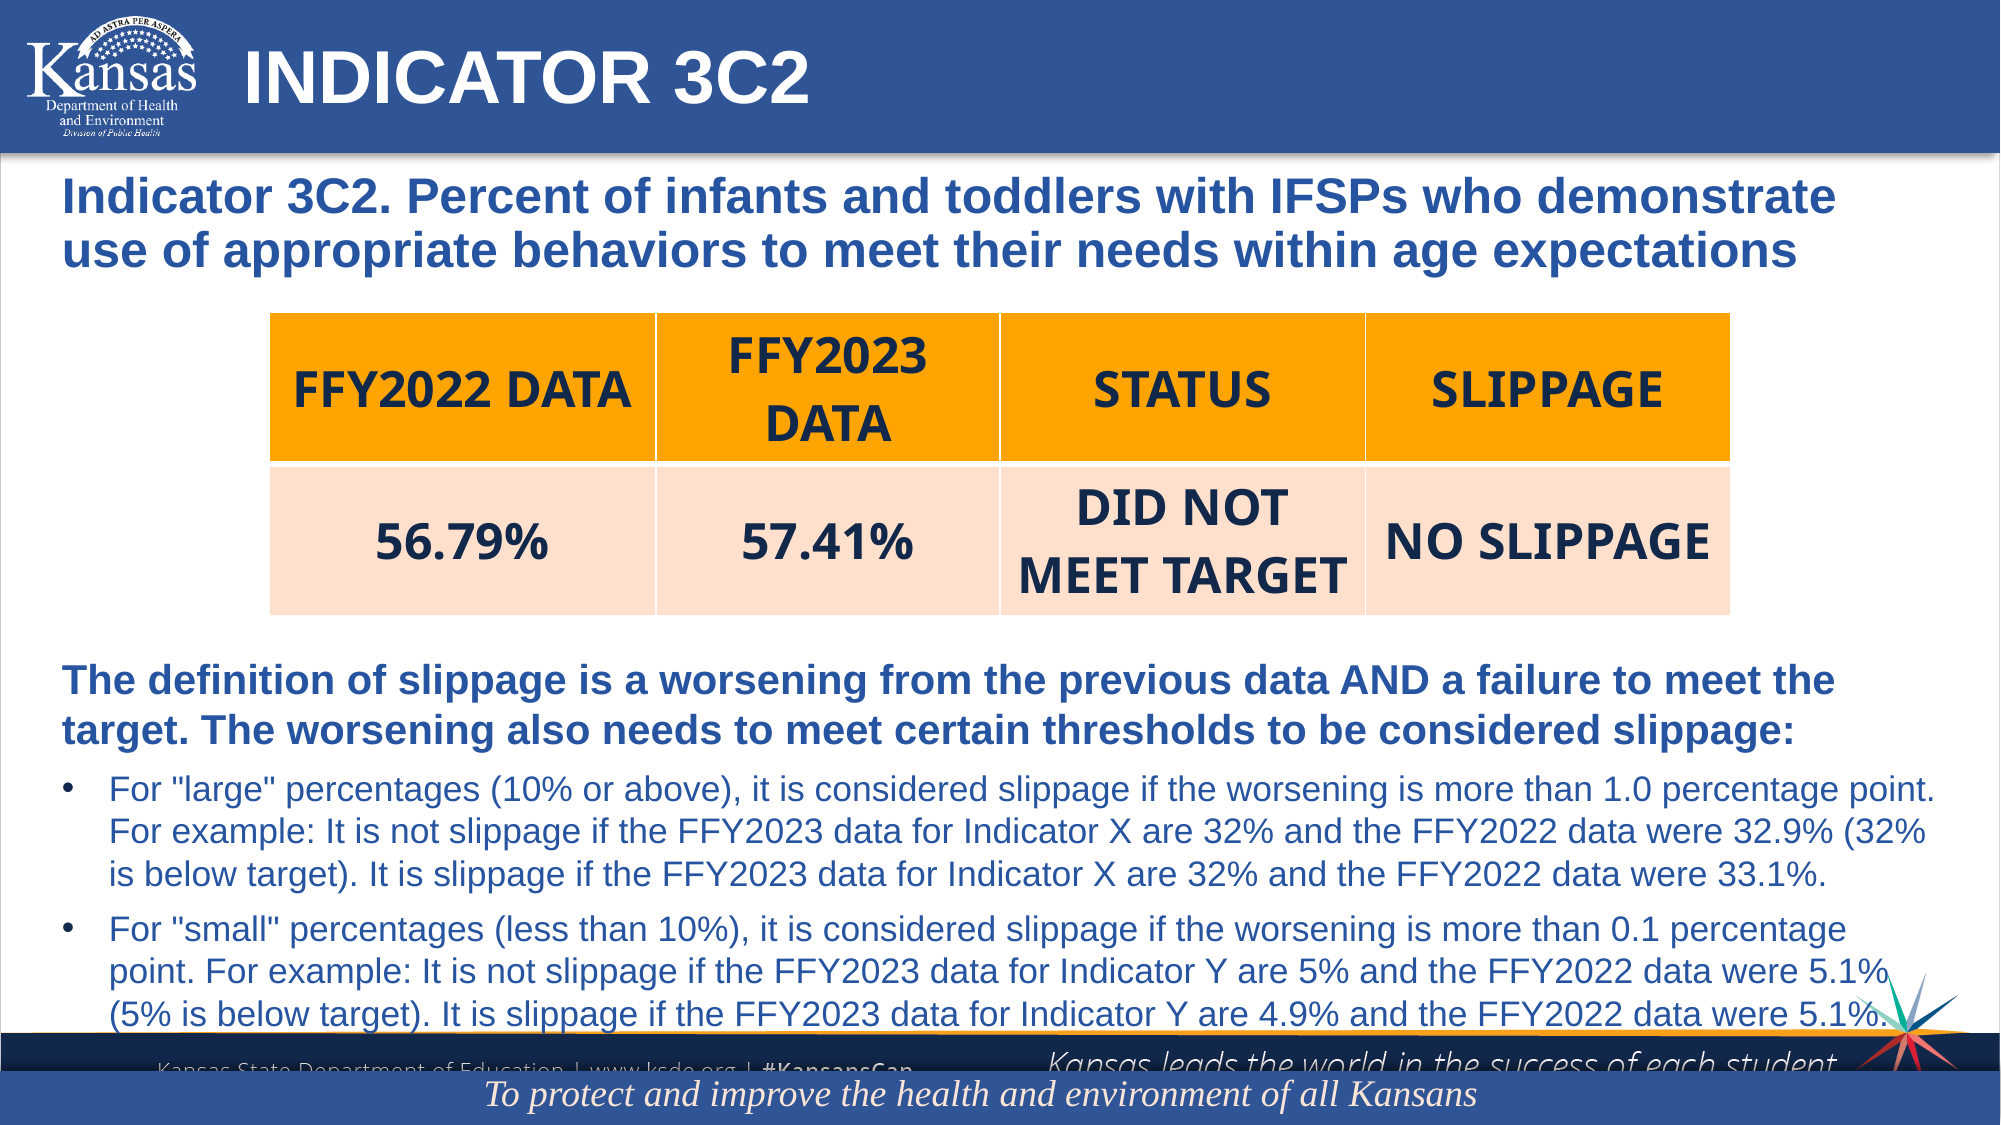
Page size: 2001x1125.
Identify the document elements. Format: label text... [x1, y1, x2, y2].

picture [27, 16, 196, 139]
table_cell 57.41% [657, 467, 999, 615]
table_header FFY2022 DATA [270, 313, 655, 461]
table_cell NO SLIPPAGE [1366, 467, 1730, 615]
title INDICATOR 3C2 [228, 34, 1829, 125]
table_cell DID NOT MEET TARGET [1001, 467, 1365, 615]
table_cell 56.79% [270, 467, 655, 615]
list Indicator 3C2. Percent of infants and toddlers with IFSPs who demonstrate use of appropriate behaviors to meet their needs within age expectations The definition of slippage is a worsening from the previous data AND a failure to meet the target. The worsening also needs to meet certain thresholds to be considered slippage: For "large" percentages (10% or above), it is considered slippage if the worsening is more than 1.0 percentage point. For example: It is not slippage if the FFY2023 data for Indicator X are 32% and the FFY2022 data were 32.9% (32% is below target). It is slippage if the FFY2023 data for Indicator X are 32% and the FFY2022 data were 33.1%. For "small" percentages (less than 10%), it is considered slippage if the worsening is more than 0.1 percentage point. For example: It is not slippage if the FFY2023 data for Indicator Y are 5% and the FFY2022 data were 5.1% (5% is below target). It is slippage if the FFY2023 data for Indicator Y are 4.9% and the FFY2022 data were 5.1%. [46, 162, 1954, 1050]
table_header STATUS [1001, 313, 1365, 461]
picture [0, 153, 2000, 1071]
table_header FFY2023 DATA [657, 313, 999, 461]
table_header SLIPPAGE [1366, 313, 1730, 461]
